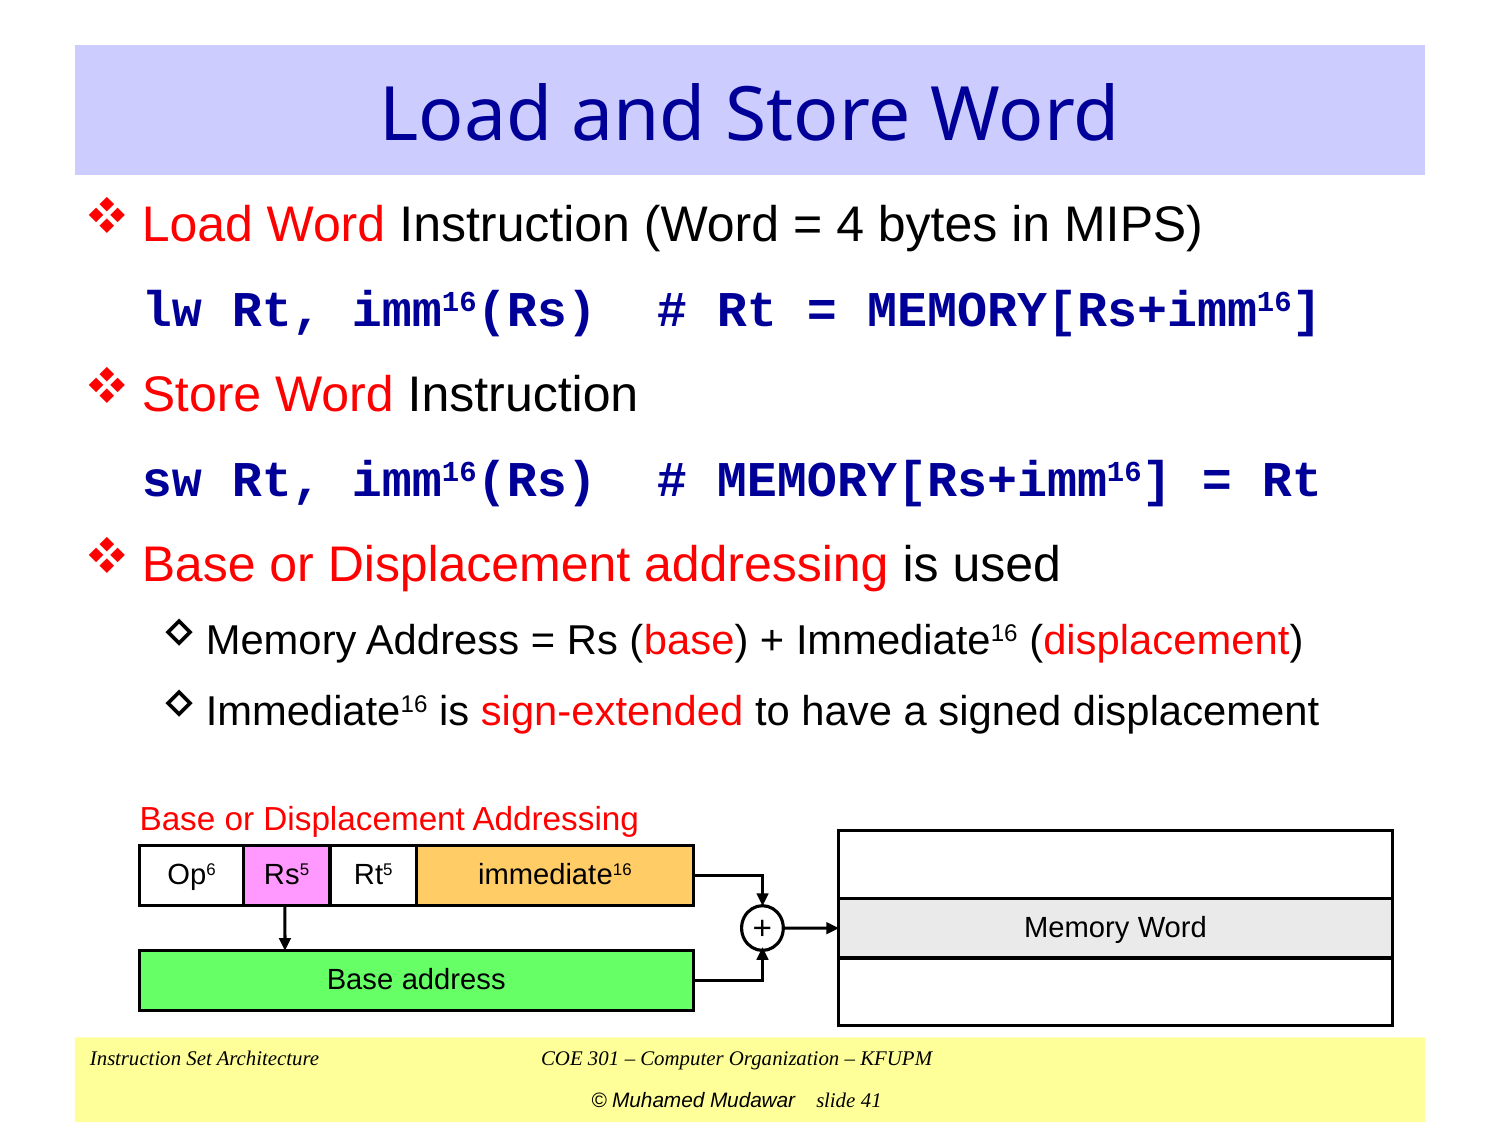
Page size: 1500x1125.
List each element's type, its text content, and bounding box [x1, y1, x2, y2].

list Load Word Instruction (Word = 4 bytes in MIPS) lw Rt, imm16(Rs) # Rt = MEMORY[Rs+imm16] Store Word Instruction sw Rt, imm16(Rs) # MEMORY[Rs+imm16] = Rt Base or Displacement addressing is used Memory Address = Rs (base) + Immediate16 (displacement) Immediate16 is sign-extended to have a signed displacement [69, 184, 1440, 1035]
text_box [139, 792, 1393, 1026]
title Load and Store Word [75, 45, 1425, 175]
